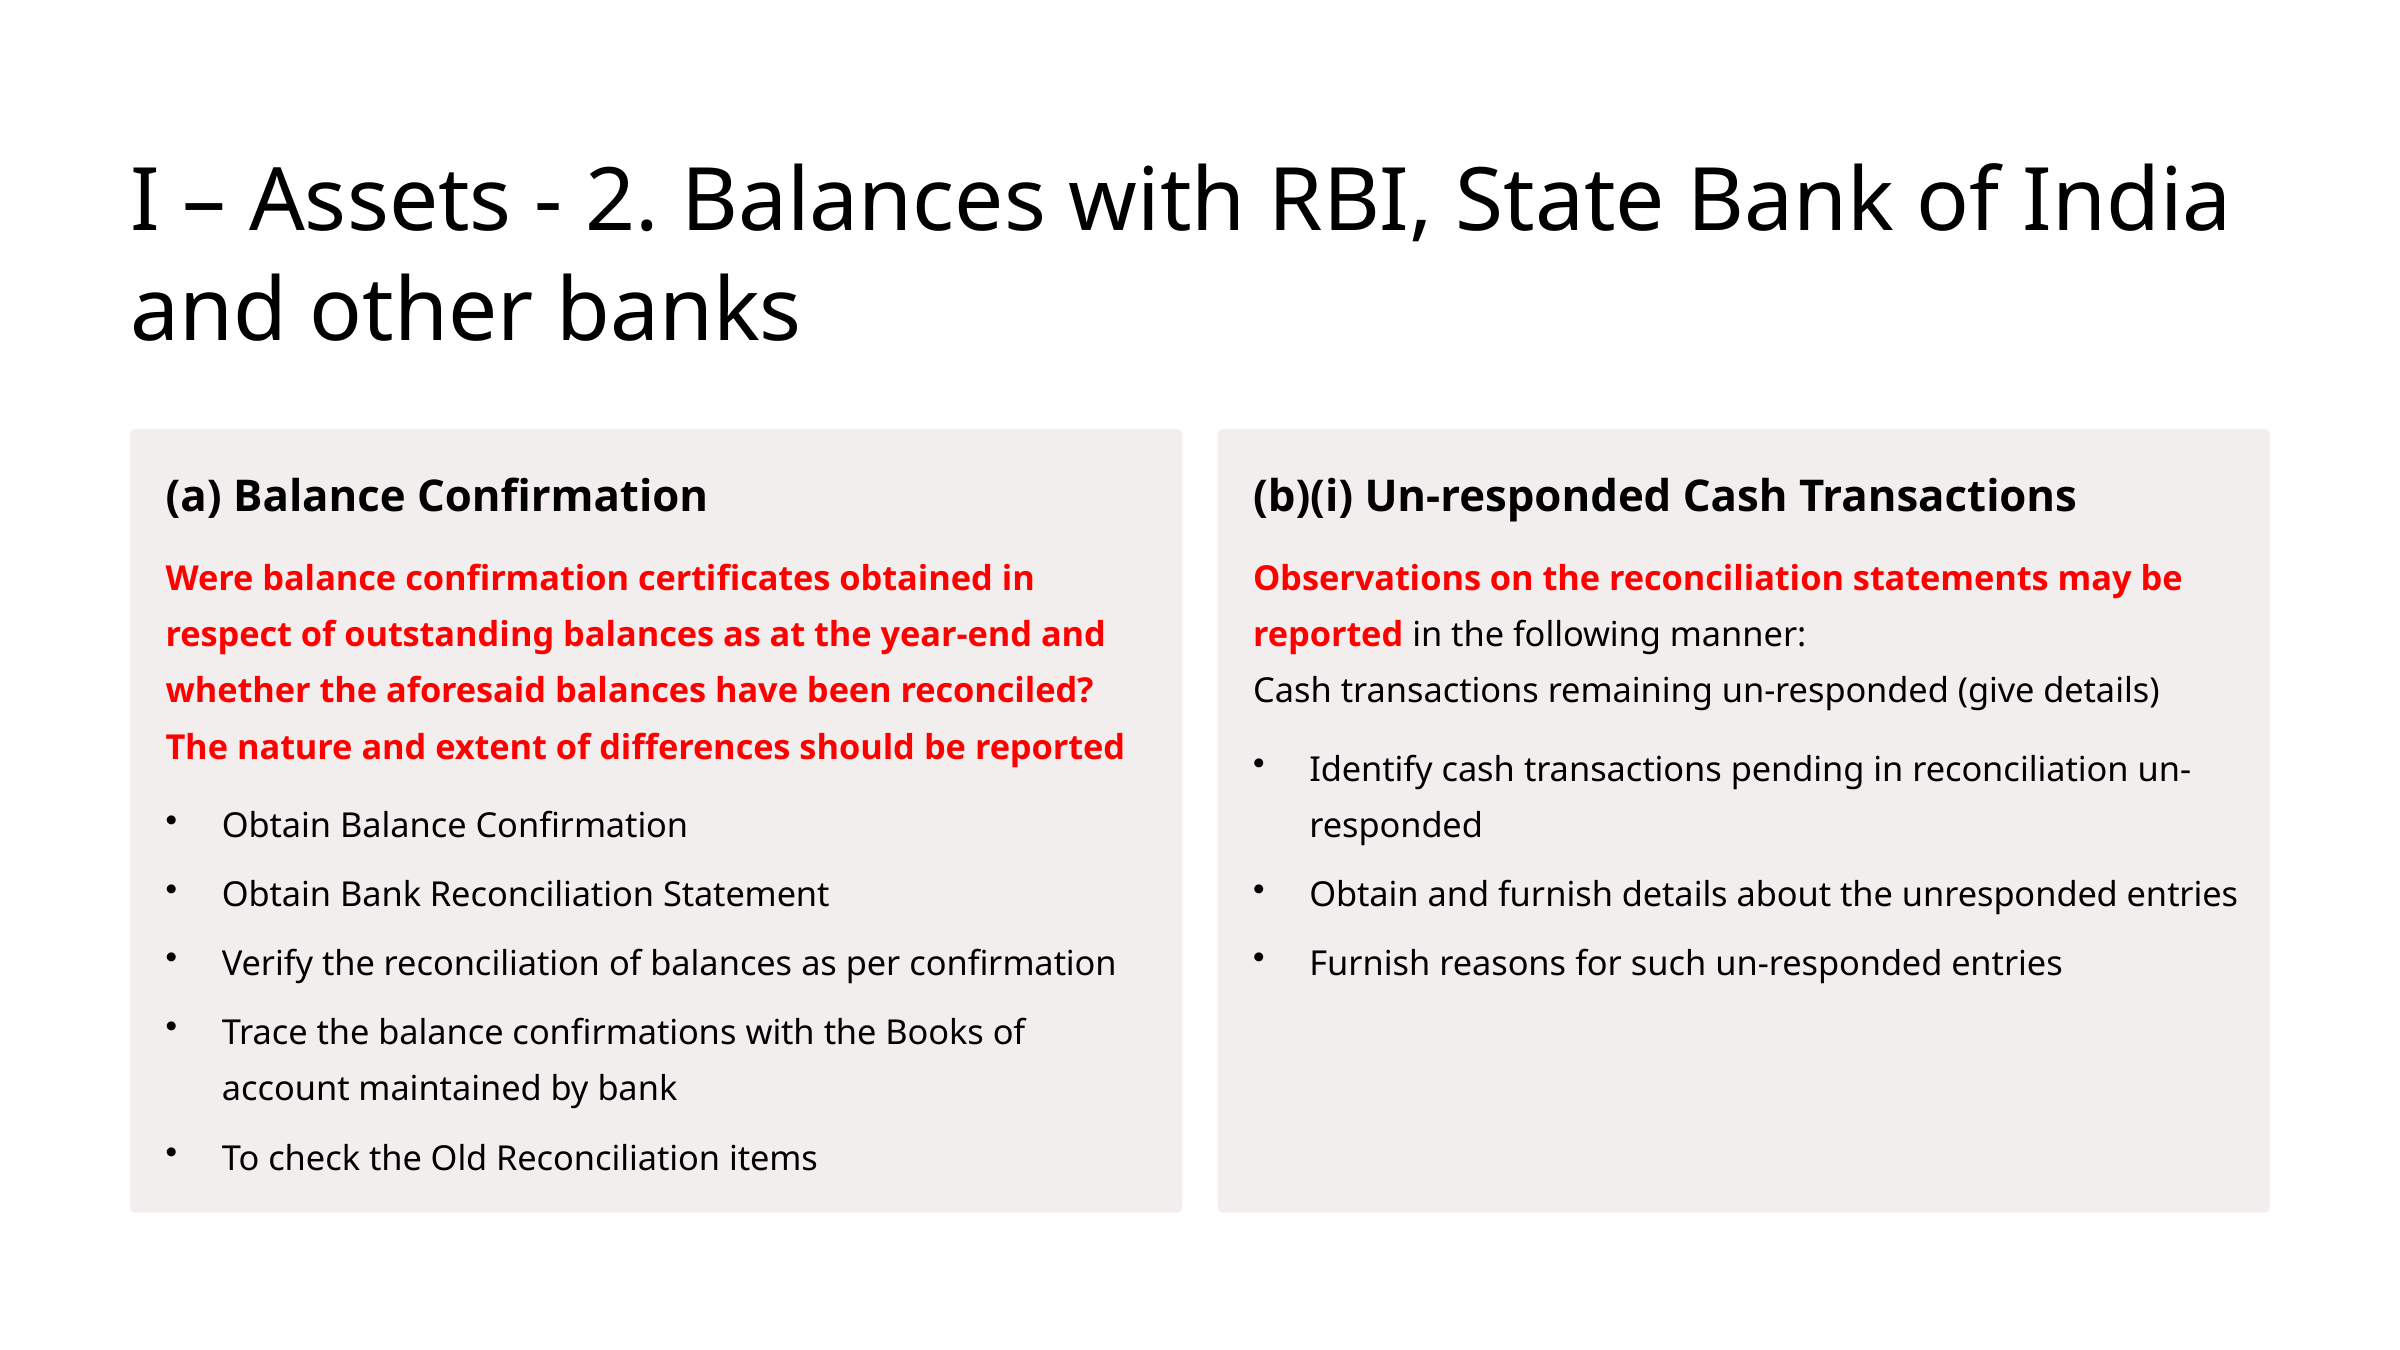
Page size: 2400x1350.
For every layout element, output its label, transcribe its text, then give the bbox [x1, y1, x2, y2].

text_box Obtain Balance Confirmation [165, 788, 1147, 845]
text_box Observations on the reconciliation statements may be reported in the following manner: Cash transactions remaining un-responded (give details) [1253, 540, 2235, 711]
text_box [1217, 429, 2270, 1213]
text_box Furnish reasons for such un-responded entries [1253, 926, 2235, 983]
text_box Trace the balance confirmations with the Books of account maintained by bank [165, 995, 1147, 1109]
text_box Verify the reconciliation of balances as per confirmation [165, 926, 1147, 983]
text_box (b)(i) Un-responded Cash Transactions [1253, 464, 1971, 520]
text_box [130, 429, 1183, 1213]
text_box Obtain Bank Reconciliation Statement [165, 857, 1147, 914]
text_box Obtain and furnish details about the unresponded entries [1253, 857, 2235, 914]
text_box To check the Old Reconciliation items [165, 1120, 1147, 1178]
text_box Were balance confirmation certificates obtained in respect of outstanding balances as at the year-end and whether the aforesaid balances have been reconciled? The nature and extent of differences should be reported [165, 540, 1147, 768]
text_box (a) Balance Confirmation [165, 464, 630, 520]
text_box Identify cash transactions pending in reconciliation un-responded [1253, 731, 2235, 845]
text_box I – Assets - 2. Balances with RBI, State Bank of India and other banks [130, 137, 2270, 359]
